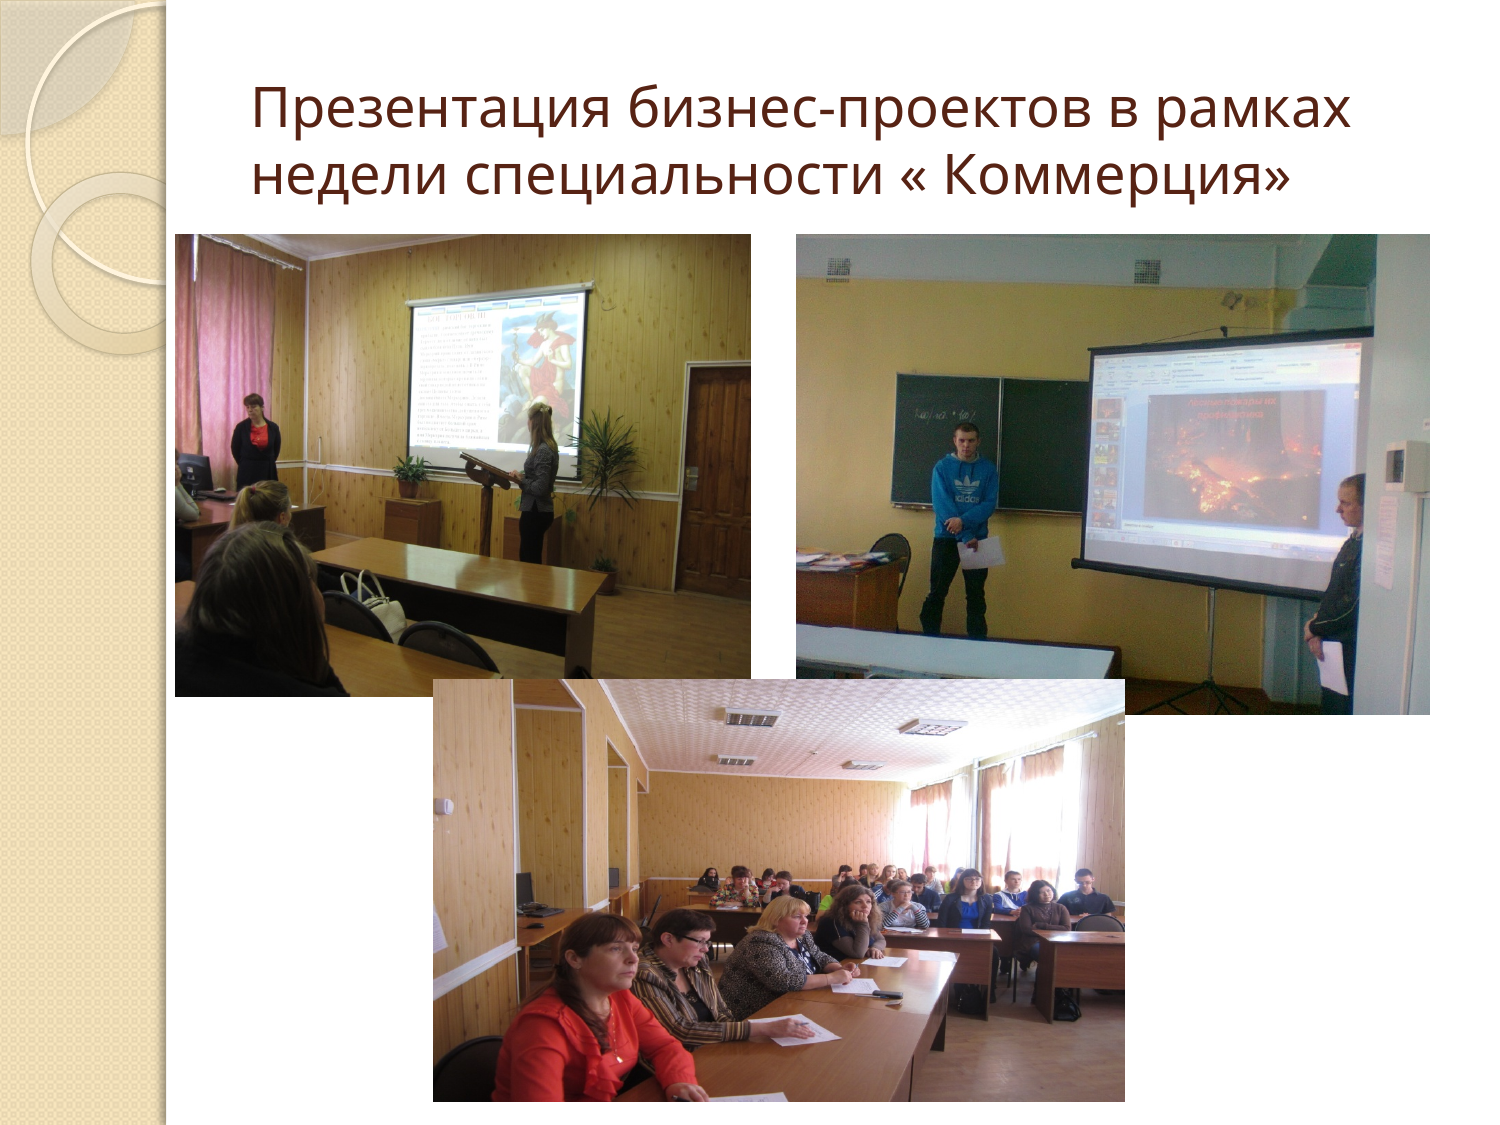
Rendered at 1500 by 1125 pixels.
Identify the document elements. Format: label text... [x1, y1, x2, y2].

picture [433, 234, 1430, 1102]
title Презентация бизнес-проектов в рамках недели специальности « Коммерция» [235, 45, 1466, 233]
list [175, 234, 751, 698]
